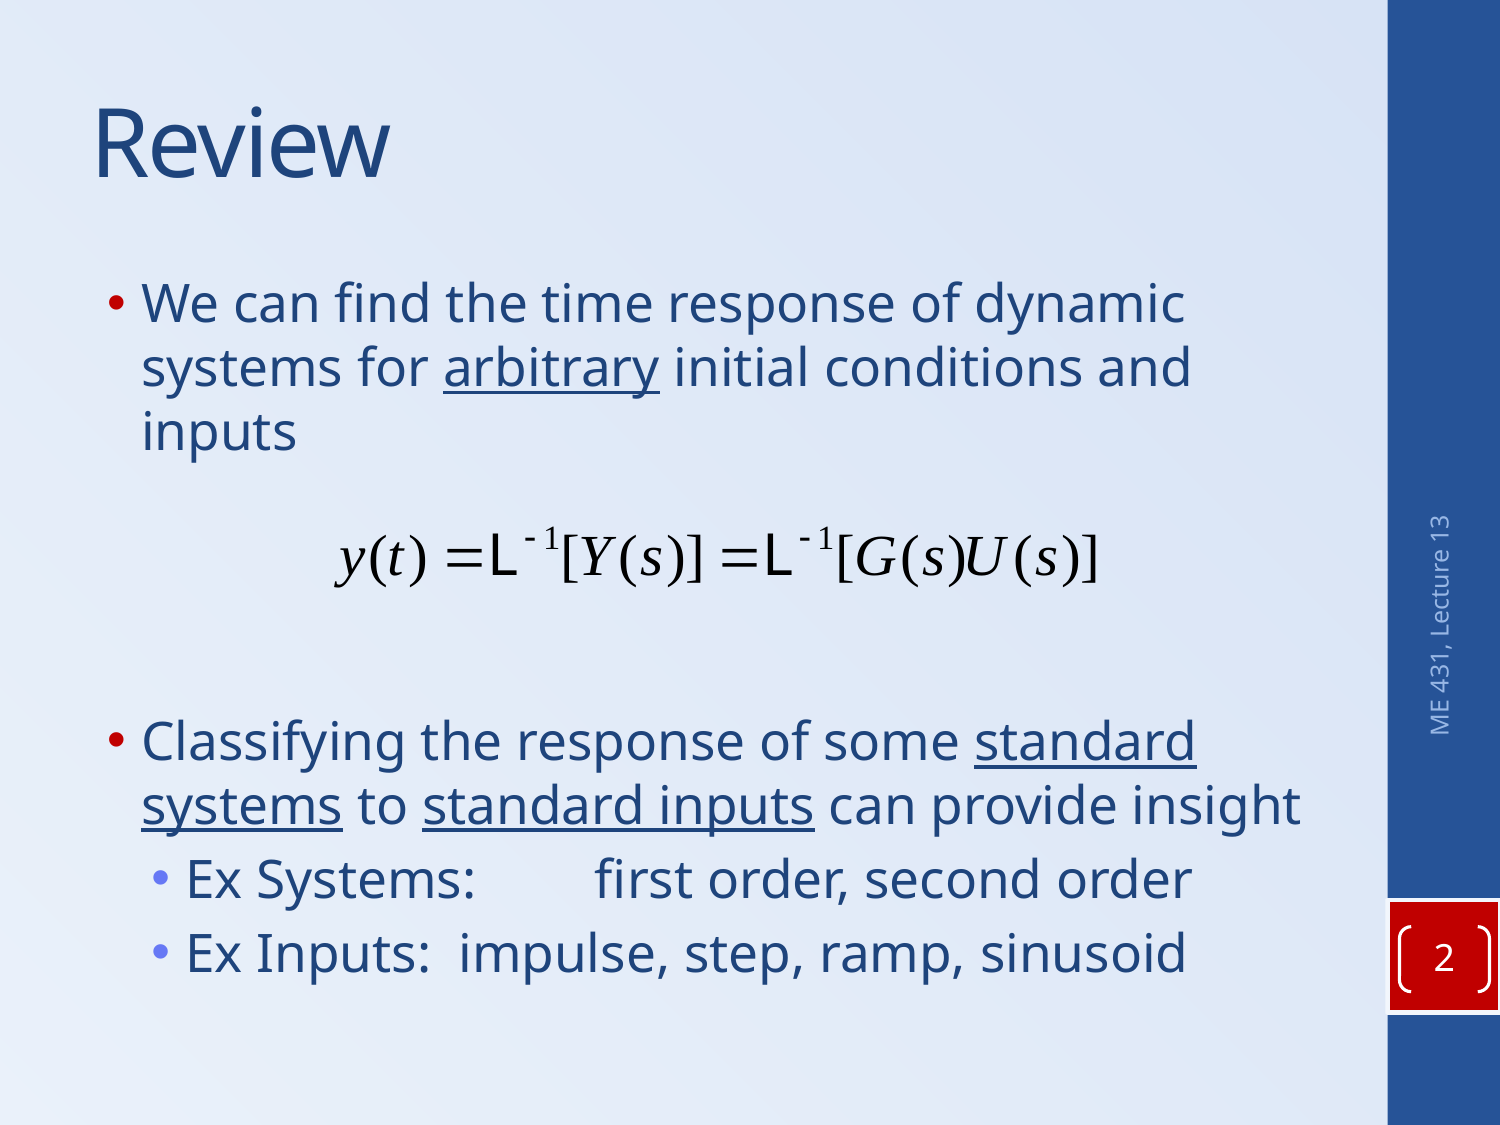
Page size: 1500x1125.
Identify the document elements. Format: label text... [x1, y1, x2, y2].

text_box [324, 511, 1111, 601]
footer ME 431, Lecture 13 [1408, 500, 1469, 889]
list We can find the time response of dynamic systems for arbitrary initial conditions and inputs Classifying the response of some standard systems to standard inputs can provide insight Ex Systems: first order, second order Ex Inputs: impulse, step, ramp, sinusoid [75, 262, 1325, 1050]
slide_number 2 [1397, 925, 1492, 994]
title Review [75, 45, 1325, 233]
